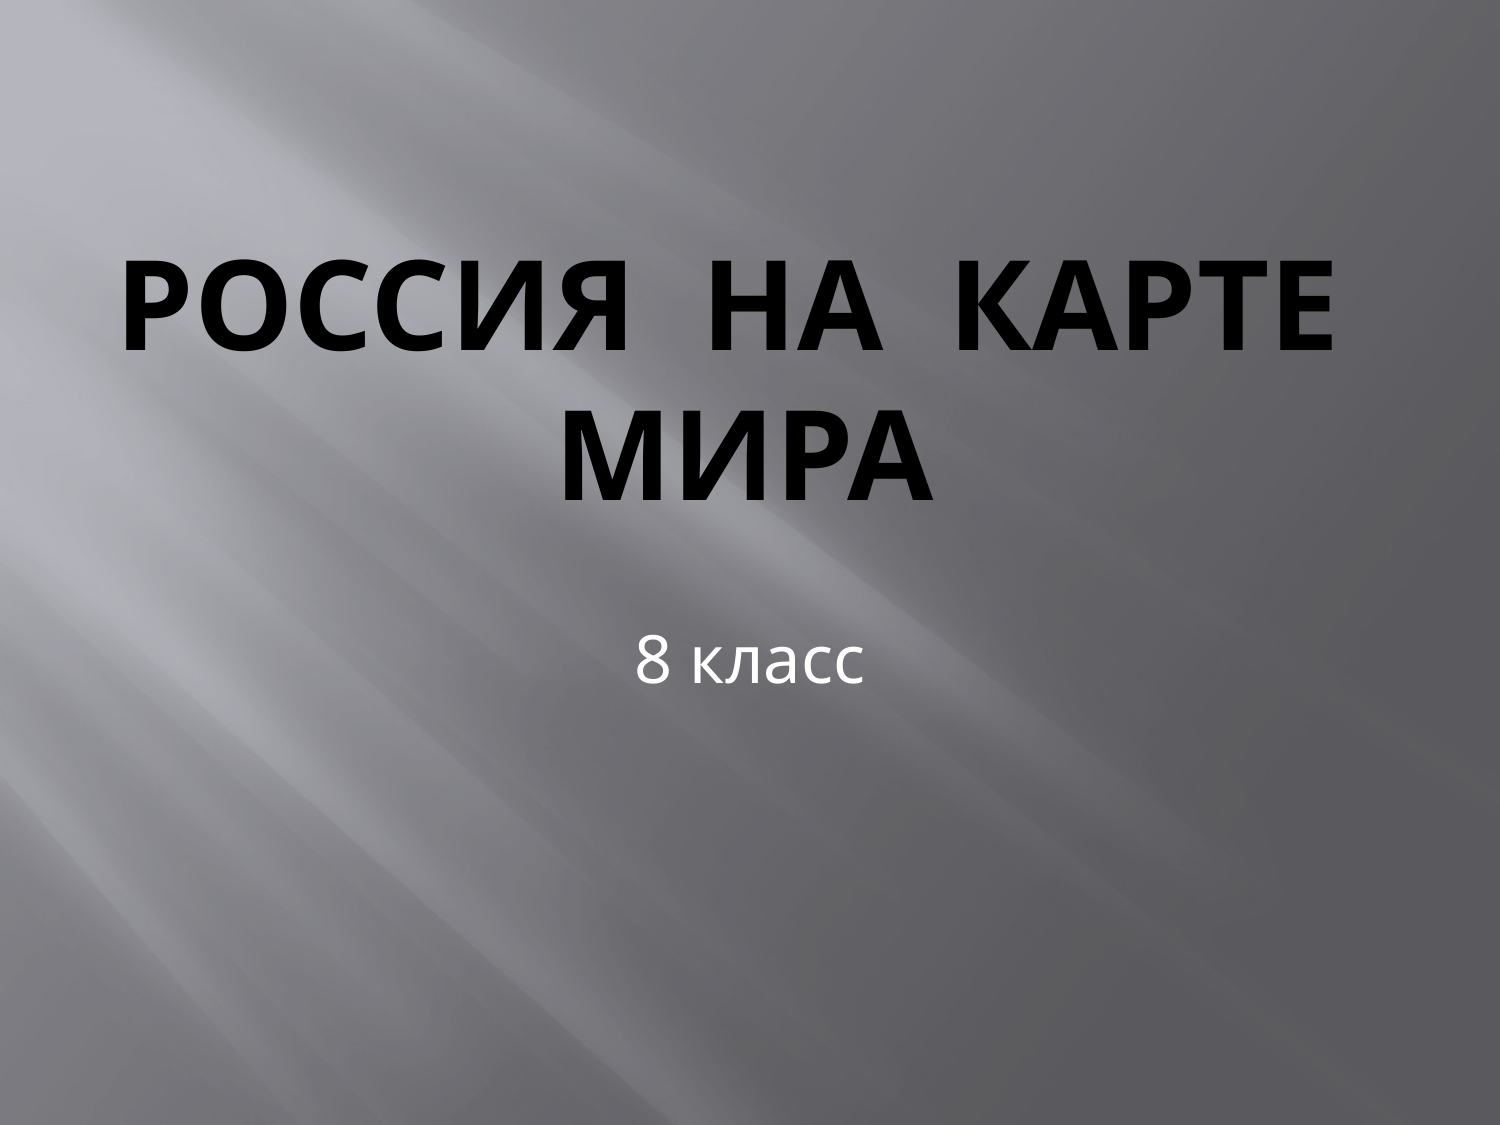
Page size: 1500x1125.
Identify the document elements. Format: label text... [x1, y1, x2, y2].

subtitle 8 класс [225, 609, 1275, 834]
title Россия на карте мира [69, 224, 1420, 525]
